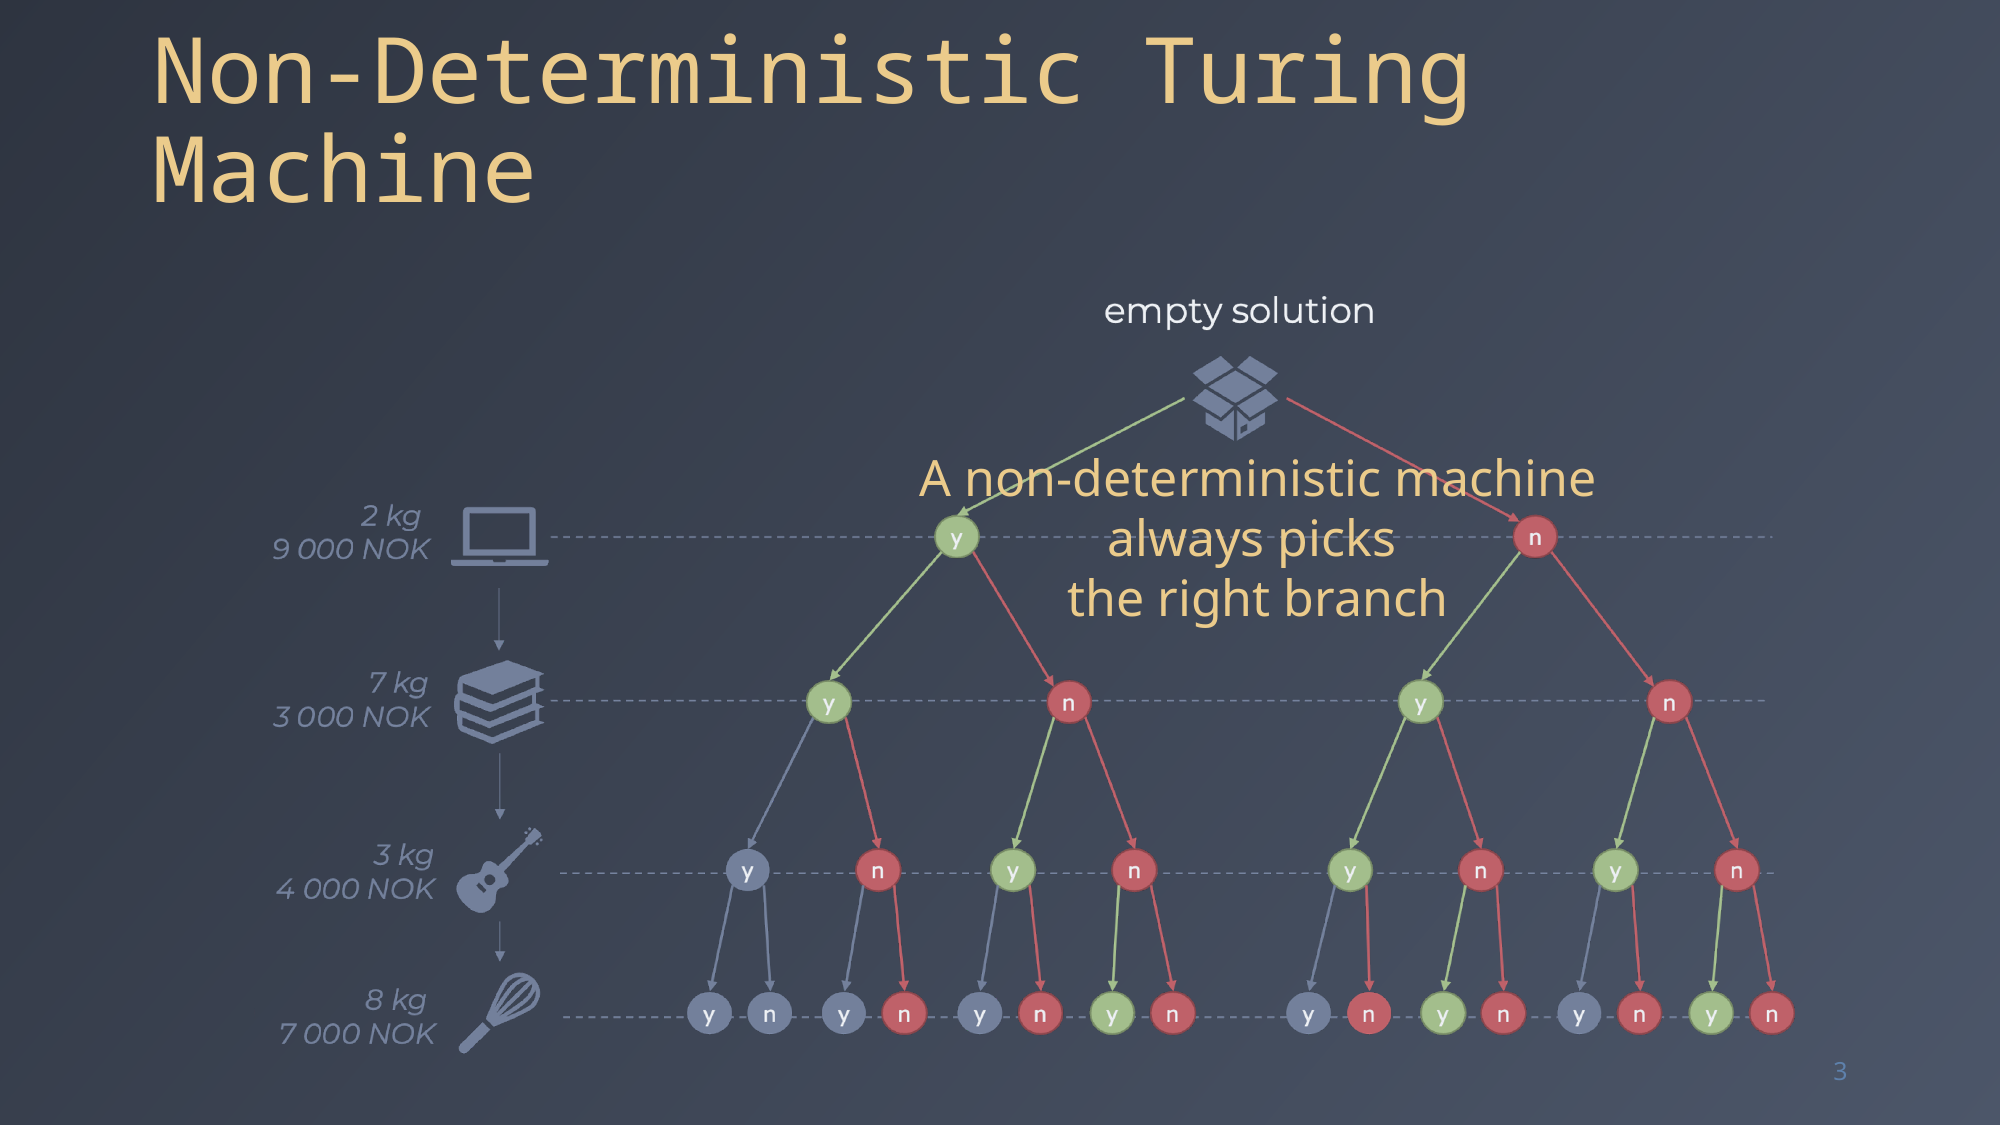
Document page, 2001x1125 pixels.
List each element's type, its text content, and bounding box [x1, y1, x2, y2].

slide_number 3 [1738, 1042, 1863, 1103]
title Non-Deterministic Turing Machine [137, 26, 1863, 230]
picture [254, 277, 1795, 1068]
